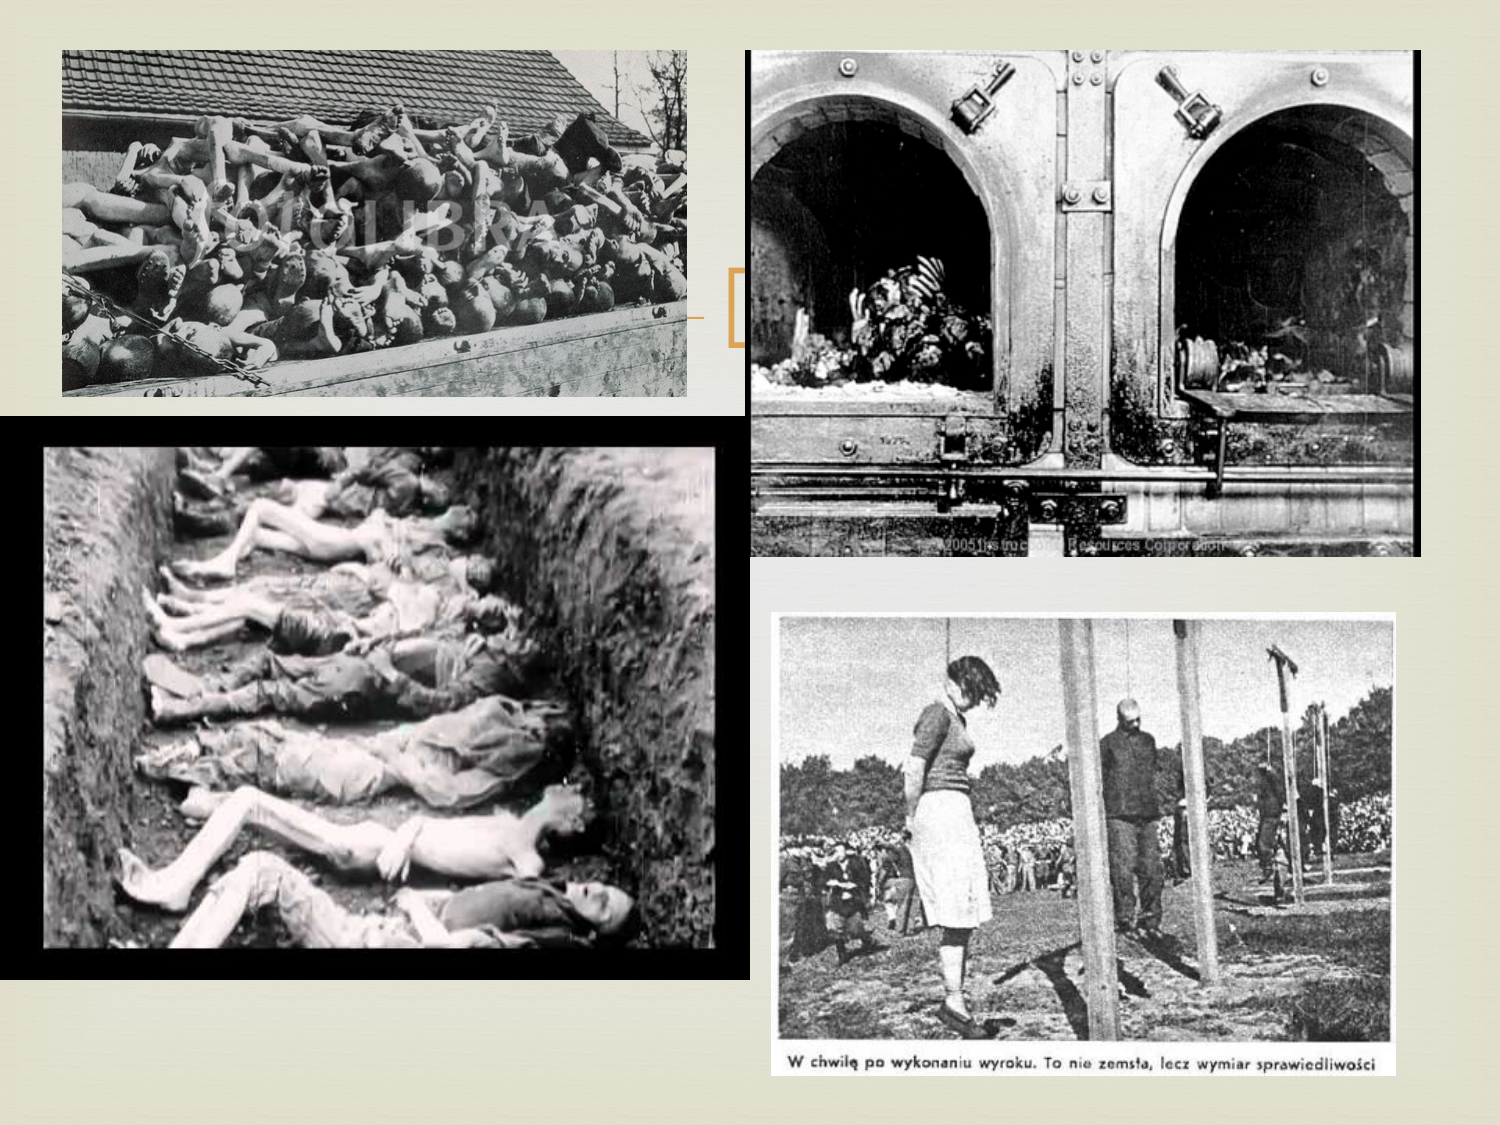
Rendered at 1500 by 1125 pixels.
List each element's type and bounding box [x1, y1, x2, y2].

list [61, 50, 687, 398]
picture [0, 50, 1422, 980]
list [770, 611, 1396, 1077]
